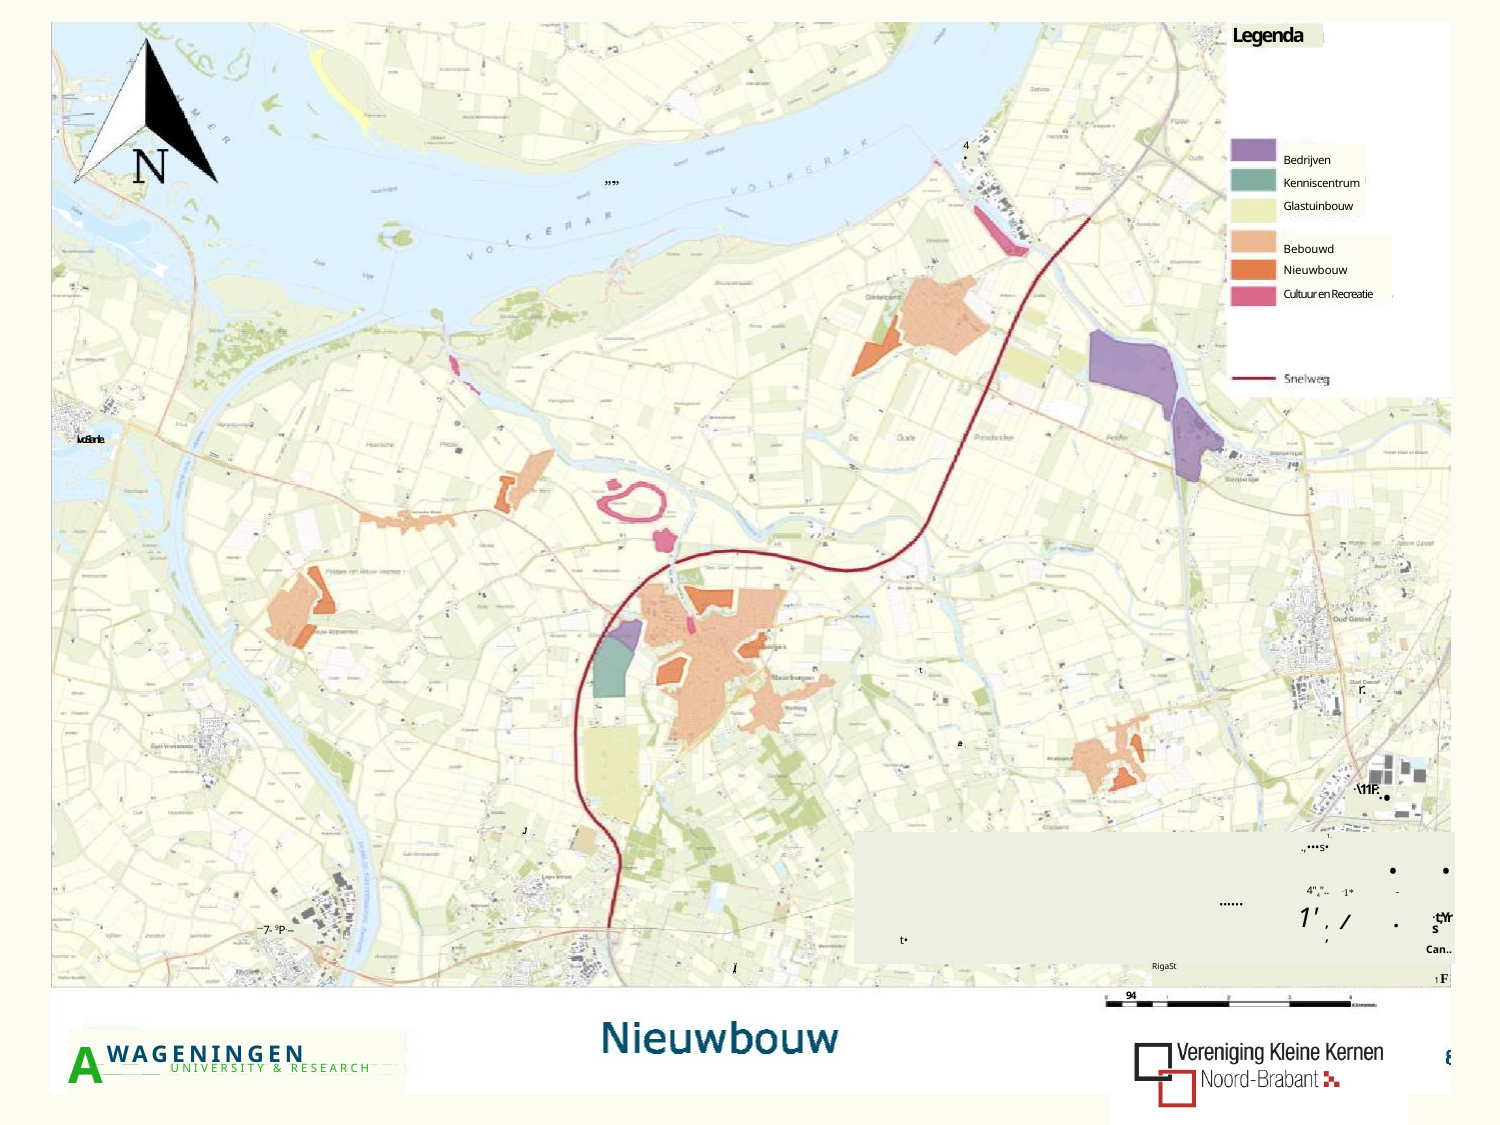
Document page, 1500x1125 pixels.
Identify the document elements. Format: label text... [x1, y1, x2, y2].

picture [51, 22, 1451, 1125]
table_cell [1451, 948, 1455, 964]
table_cell t ;Yrs [1451, 917, 1455, 948]
table_cell [1451, 901, 1455, 917]
table_header • [1451, 832, 1455, 885]
table_cell [1451, 885, 1455, 901]
